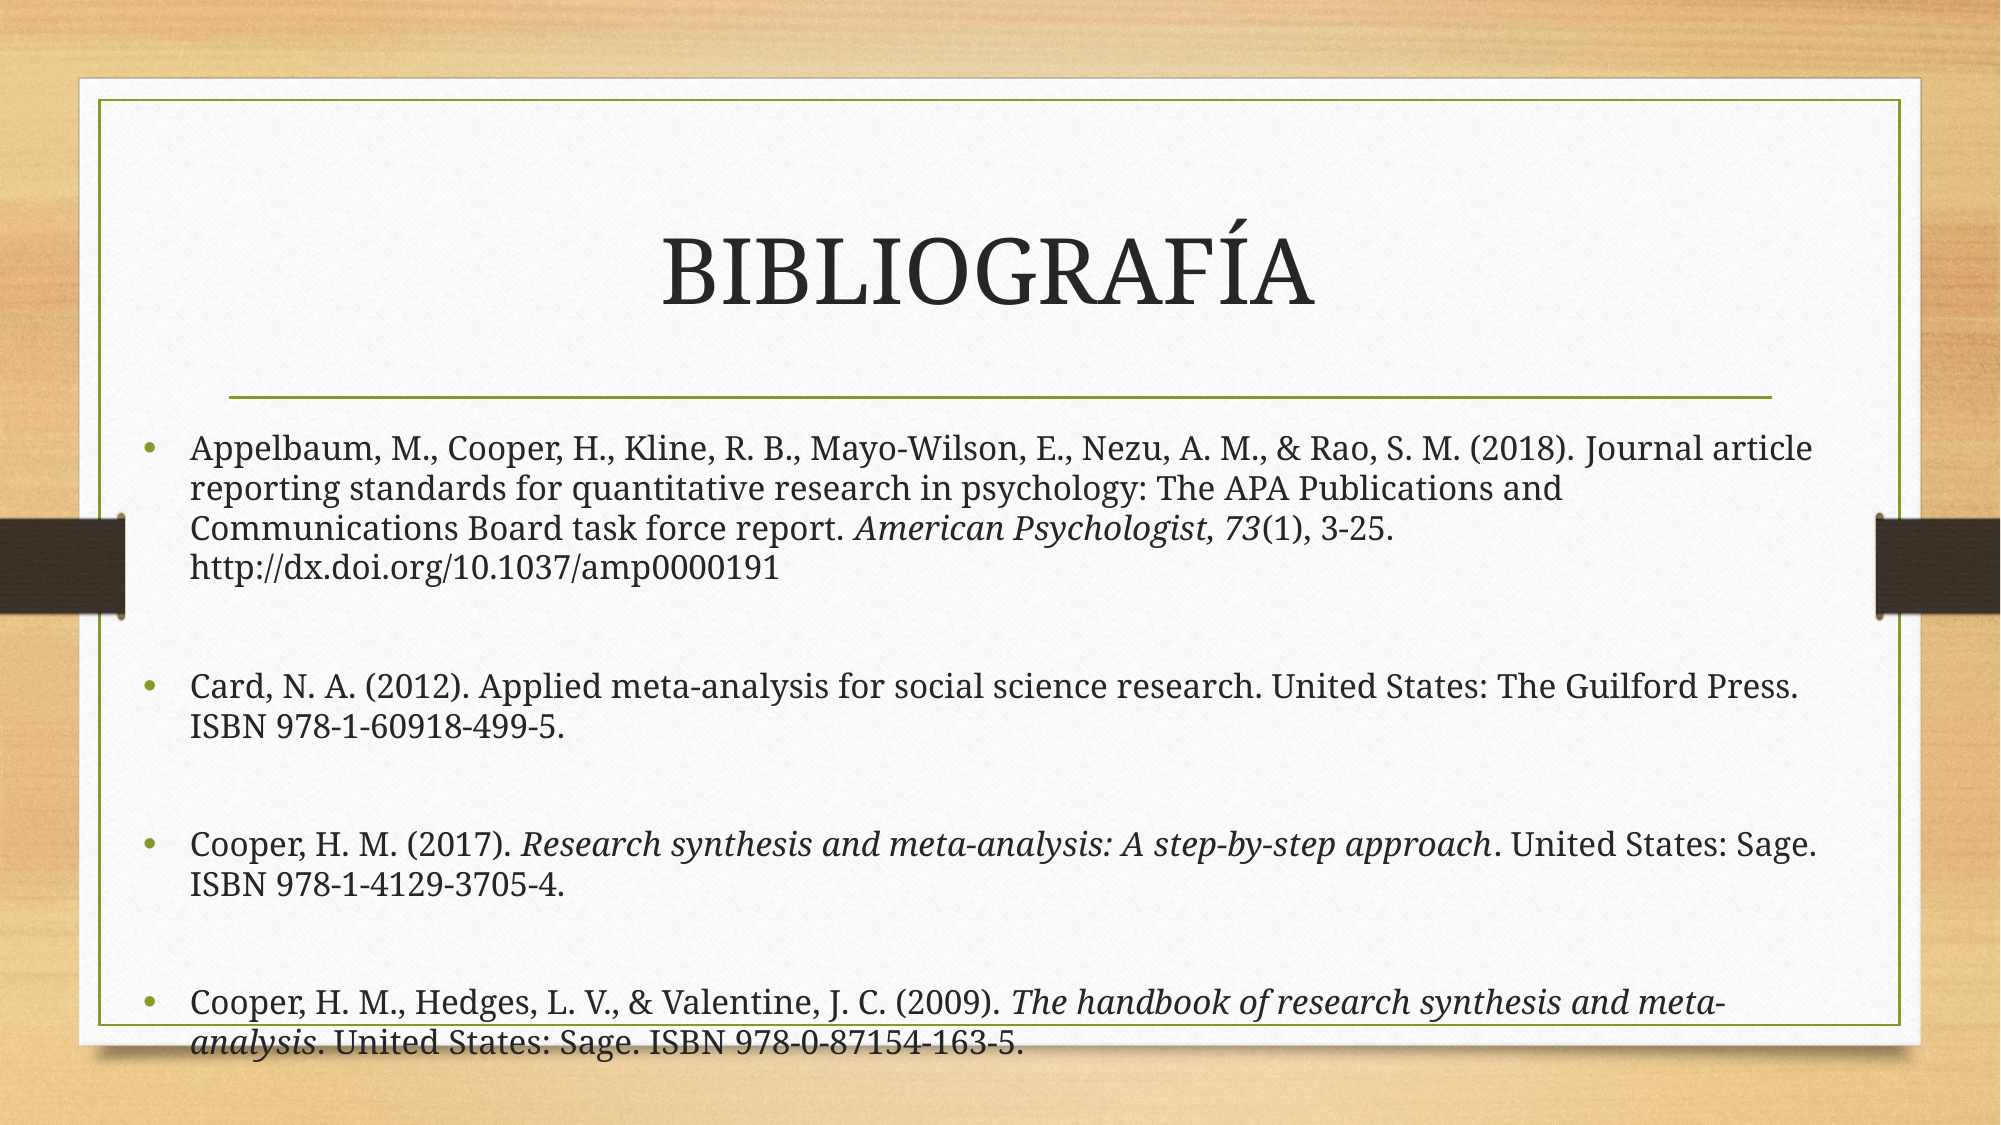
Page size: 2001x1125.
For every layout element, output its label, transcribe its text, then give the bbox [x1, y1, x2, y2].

title BIBLIOGRAFÍA [212, 161, 1788, 375]
picture [0, 0, 2001, 1125]
list Appelbaum, M., Cooper, H., Kline, R. B., Mayo-Wilson, E., Nezu, A. M., & Rao, S. M. (2018). Journal article reporting standards for quantitative research in psychology: The APA Publications and Communications Board task force report. American Psychologist, 73(1), 3-25. http://dx.doi.org/10.1037/amp0000191 Card, N. A. (2012). Applied meta-analysis for social science research. United States: The Guilford Press. ISBN 978-1-60918-499-5. Cooper, H. M. (2017). Research synthesis and meta-analysis: A step-by-step approach. United States: Sage. ISBN 978-1-4129-3705-4. Cooper, H. M., Hedges, L. V., & Valentine, J. C. (2009). The handbook of research synthesis and meta-analysis. United States: Sage. ISBN 978-0-87154-163-5. [128, 419, 1841, 964]
